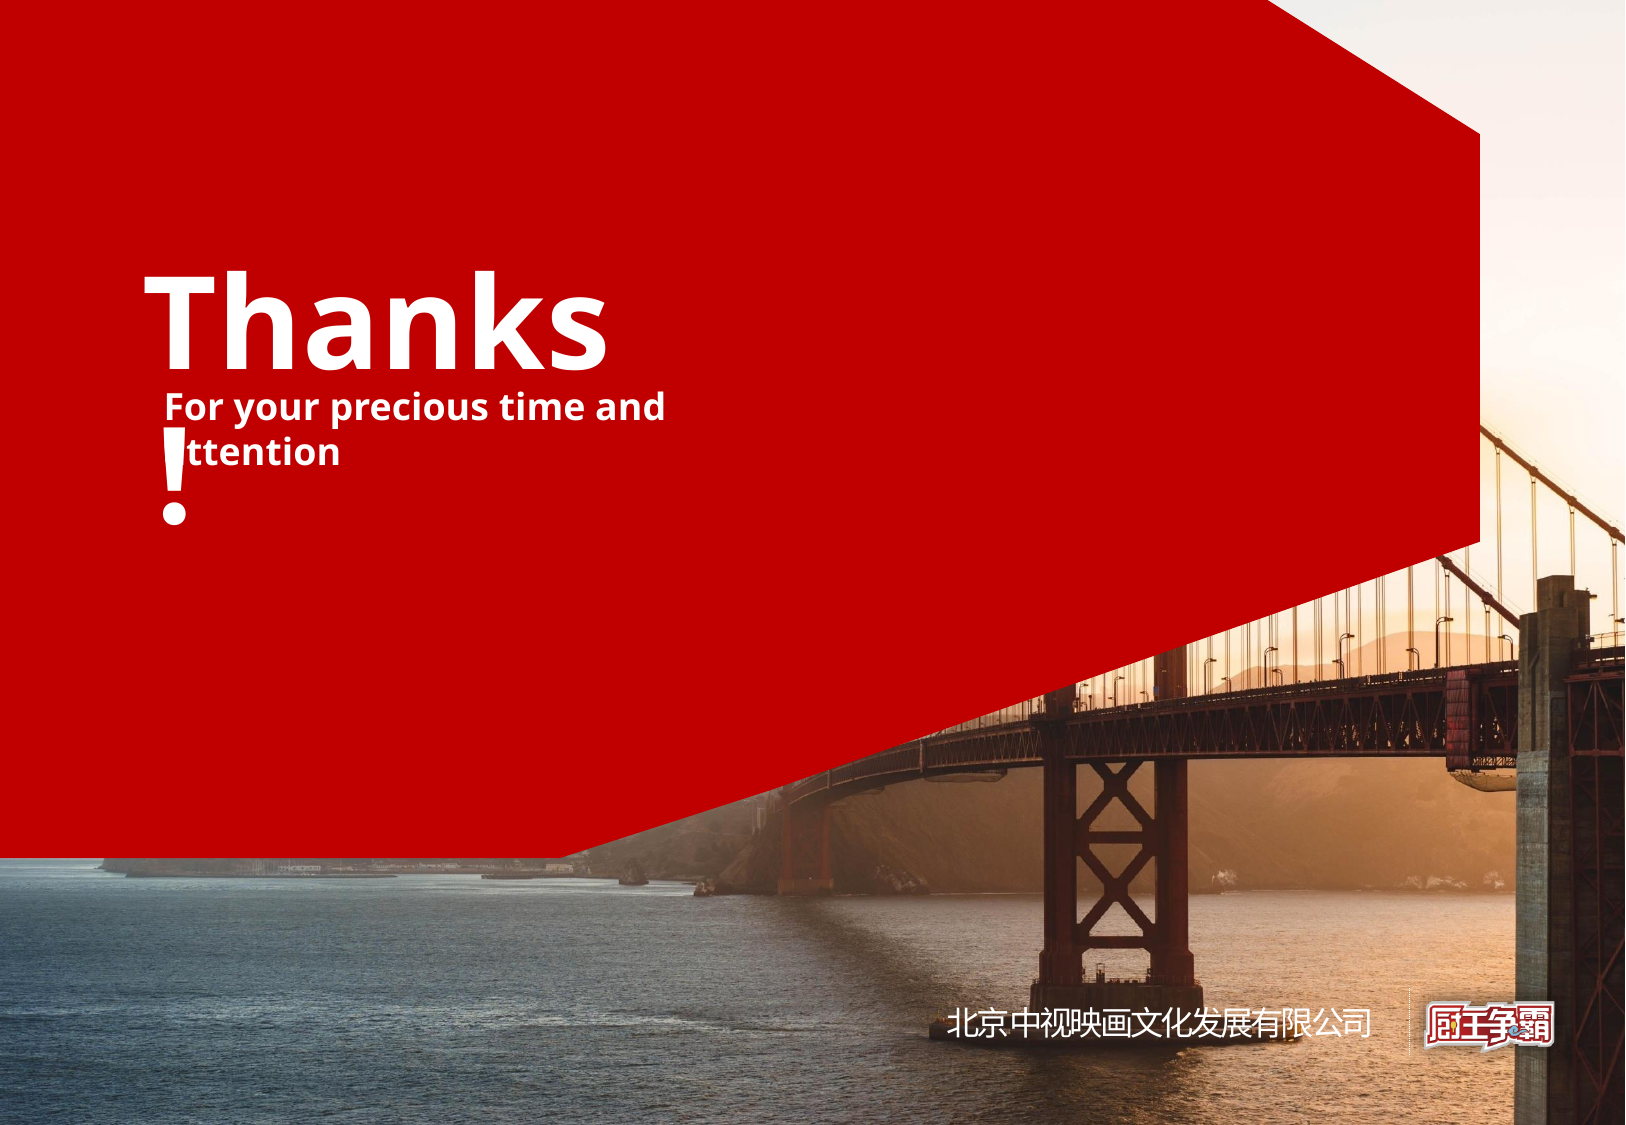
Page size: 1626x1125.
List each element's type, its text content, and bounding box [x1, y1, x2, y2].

title Thanks！ [140, 237, 647, 551]
text_box 北京中视映画文化发展有限公司 [944, 999, 1392, 1042]
picture [0, 0, 1625, 1125]
text_box [1392, 969, 1586, 1084]
text_box [1423, 1001, 1555, 1053]
text_box For your precious time and attention [161, 380, 702, 473]
